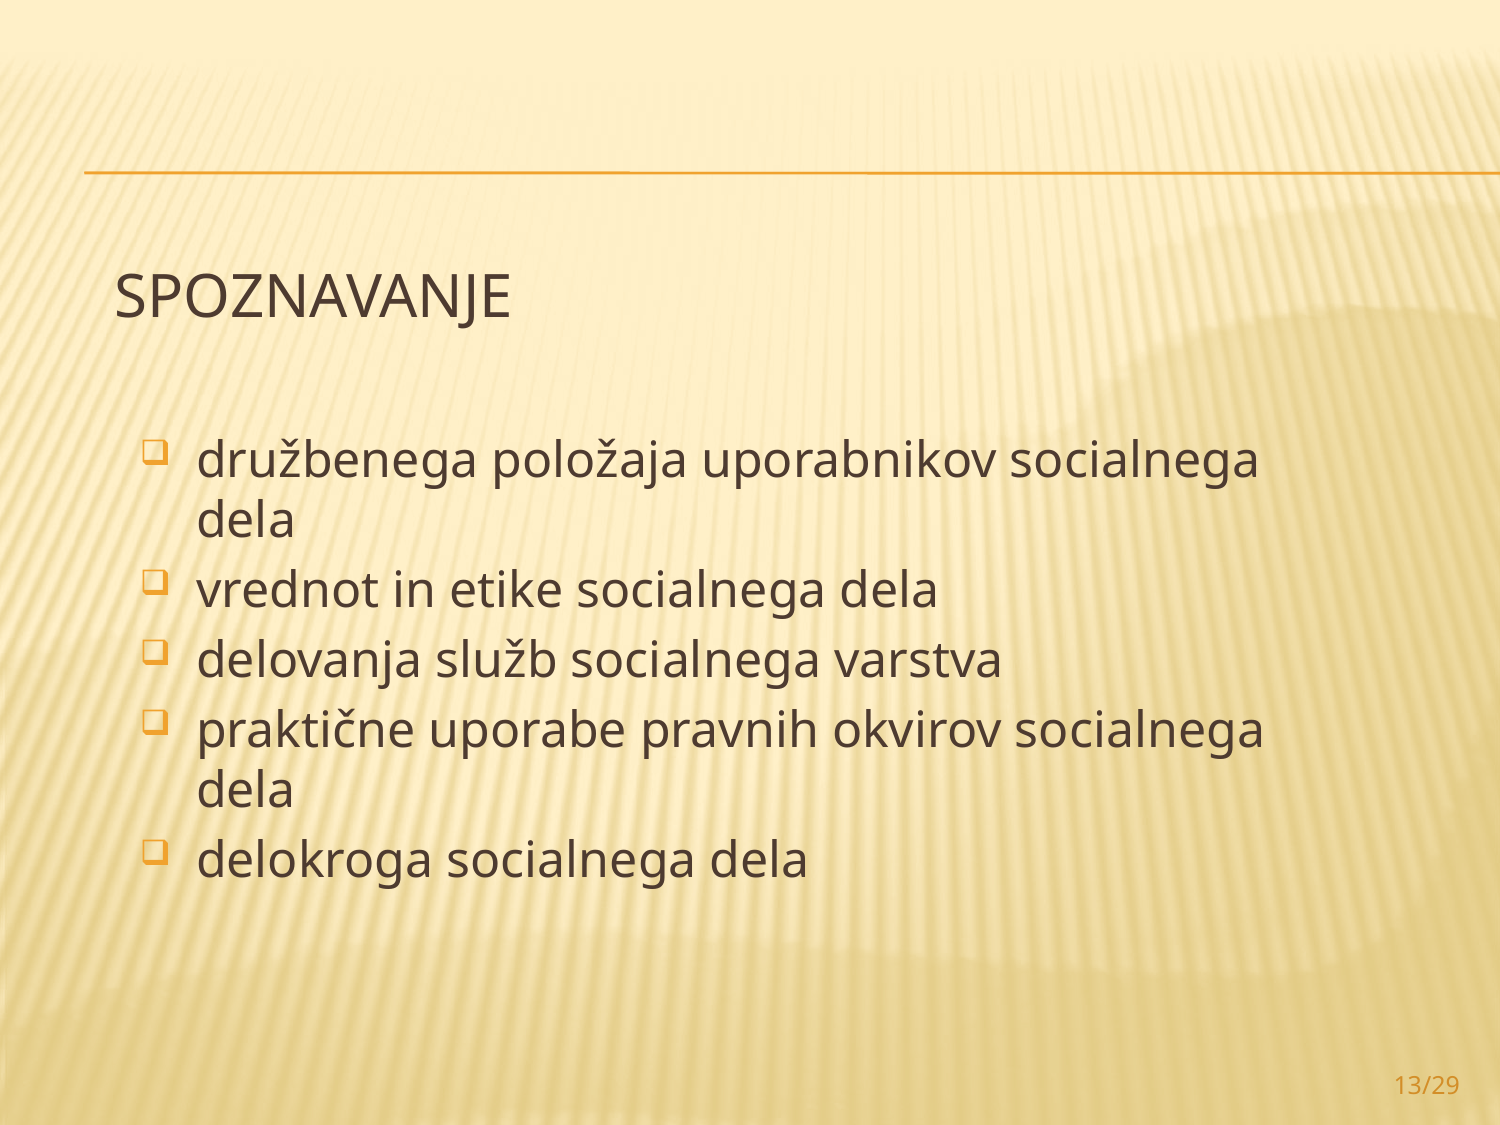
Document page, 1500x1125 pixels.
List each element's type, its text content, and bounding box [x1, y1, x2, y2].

list družbenega položaja uporabnikov socialnega dela vrednot in etike socialnega dela delovanja služb socialnega varstva praktične uporabe pravnih okvirov socialnega dela delokroga socialnega dela [125, 350, 1388, 1000]
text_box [435, 427, 1066, 698]
slide_number 13/29 [1350, 1061, 1475, 1103]
title SPOZNAVANJE [99, 249, 1375, 338]
